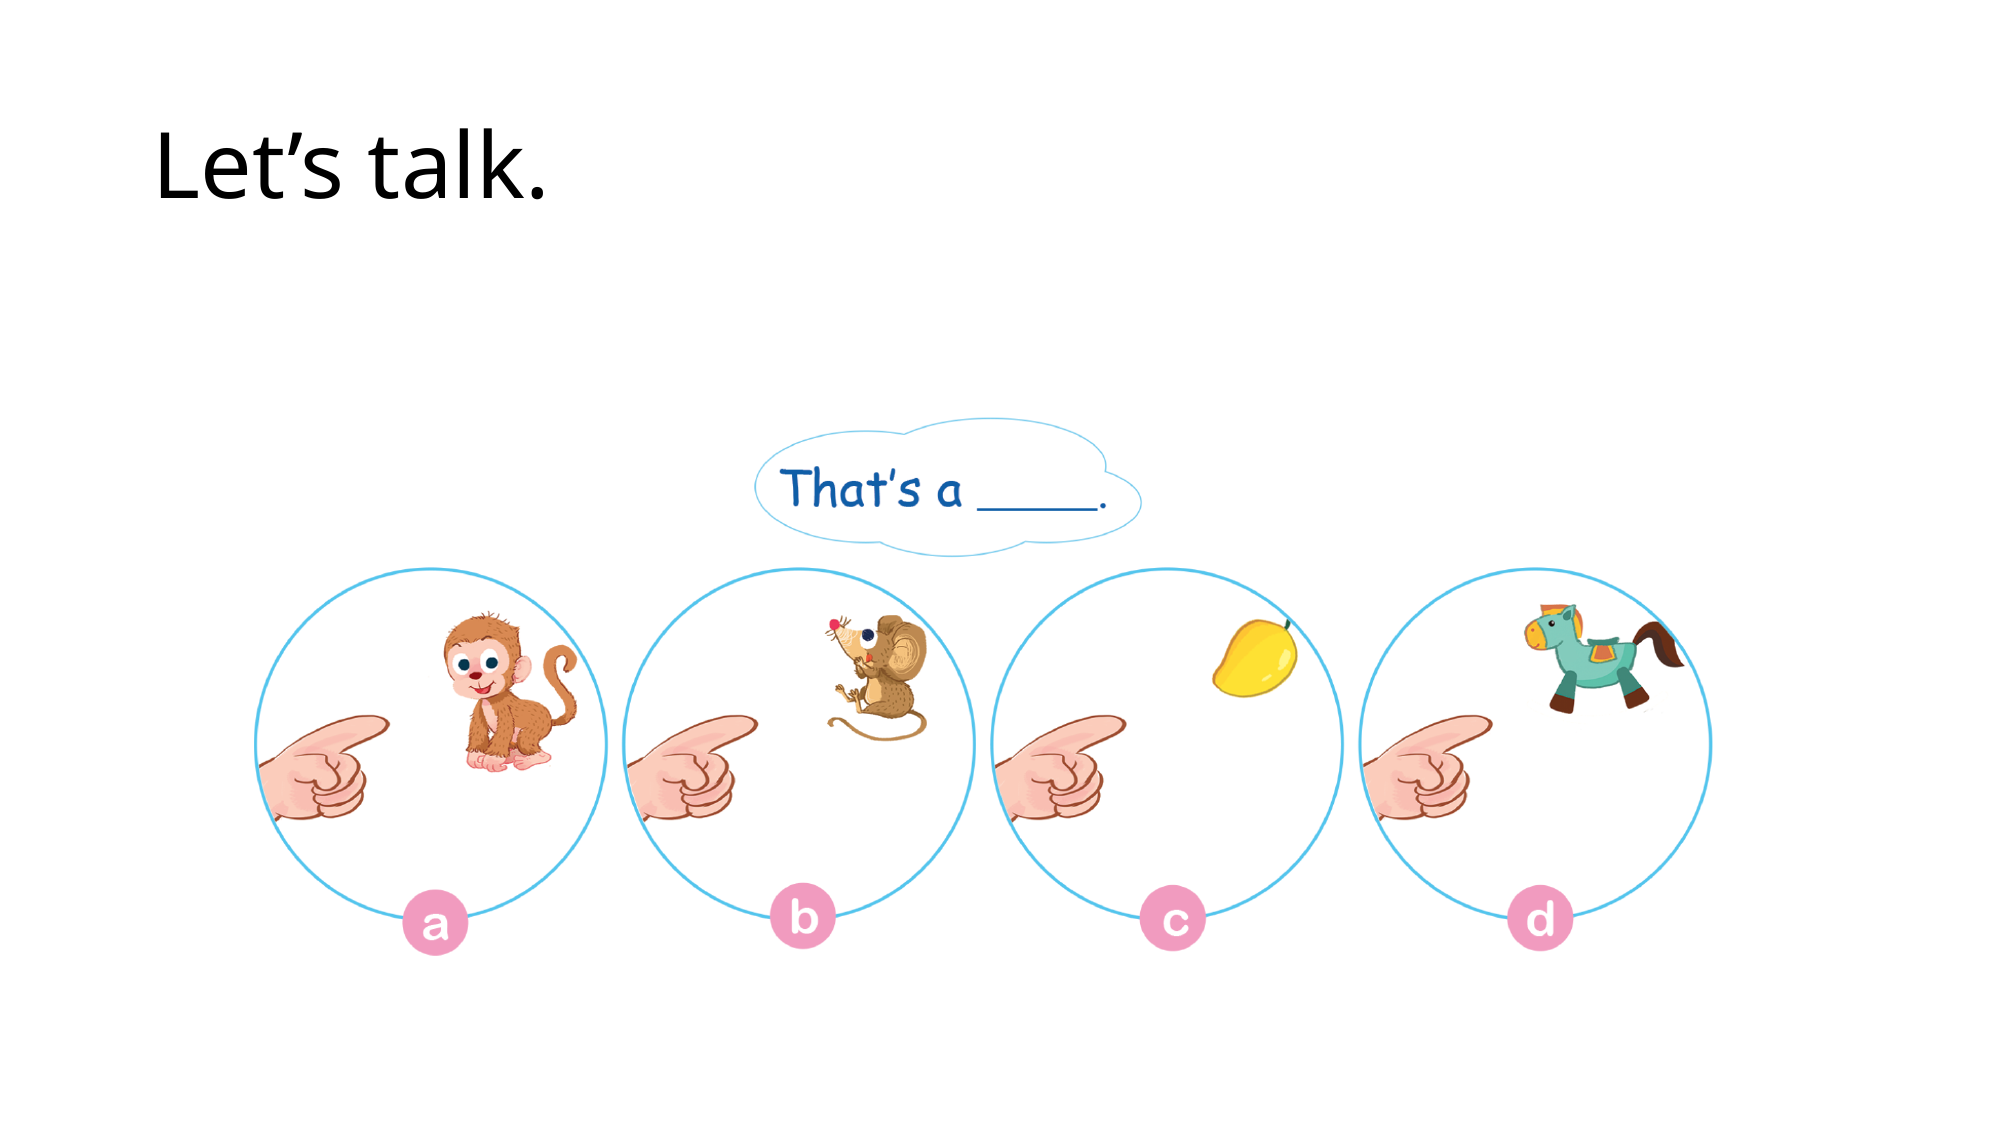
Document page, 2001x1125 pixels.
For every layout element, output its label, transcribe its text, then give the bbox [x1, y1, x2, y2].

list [217, 299, 1783, 1014]
title Let’s talk. [137, 59, 1863, 278]
